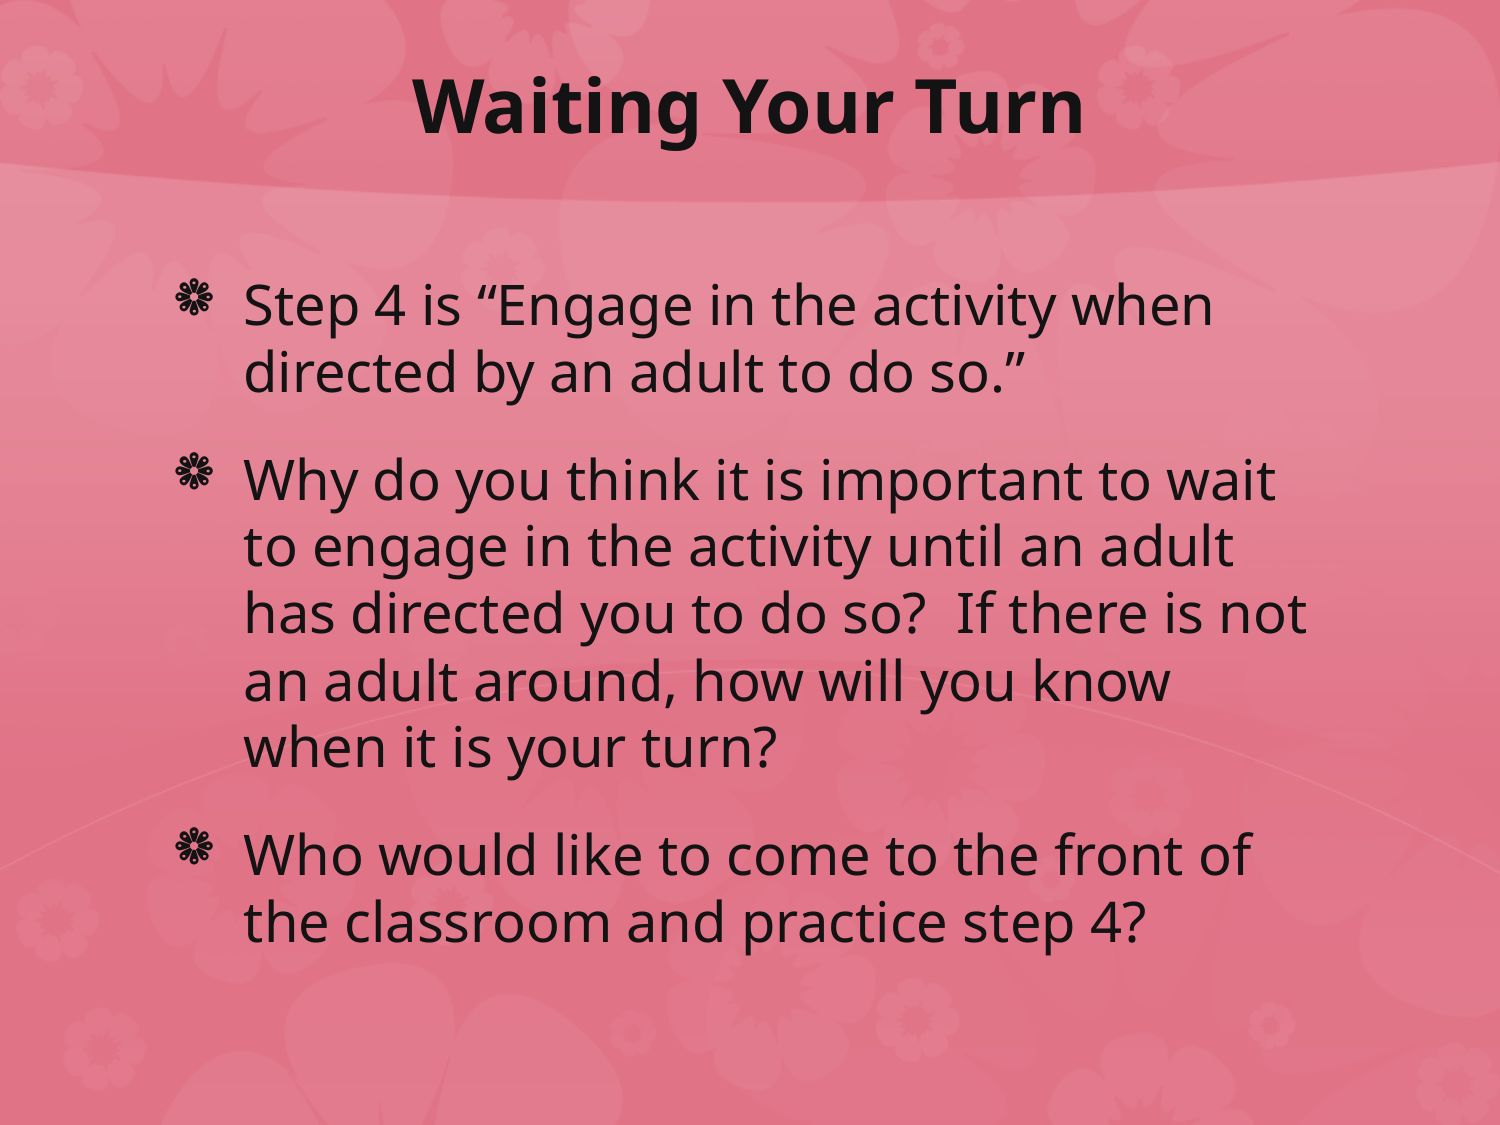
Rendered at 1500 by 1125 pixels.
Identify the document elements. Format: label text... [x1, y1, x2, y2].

list Step 4 is “Engage in the activity when directed by an adult to do so.” Why do you think it is important to wait to engage in the activity until an adult has directed you to do so? If there is not an adult around, how will you know when it is your turn? Who would like to come to the front of the classroom and practice step 4? [156, 262, 1344, 967]
title Waiting Your Turn [127, 14, 1372, 203]
picture [0, 0, 1500, 1125]
